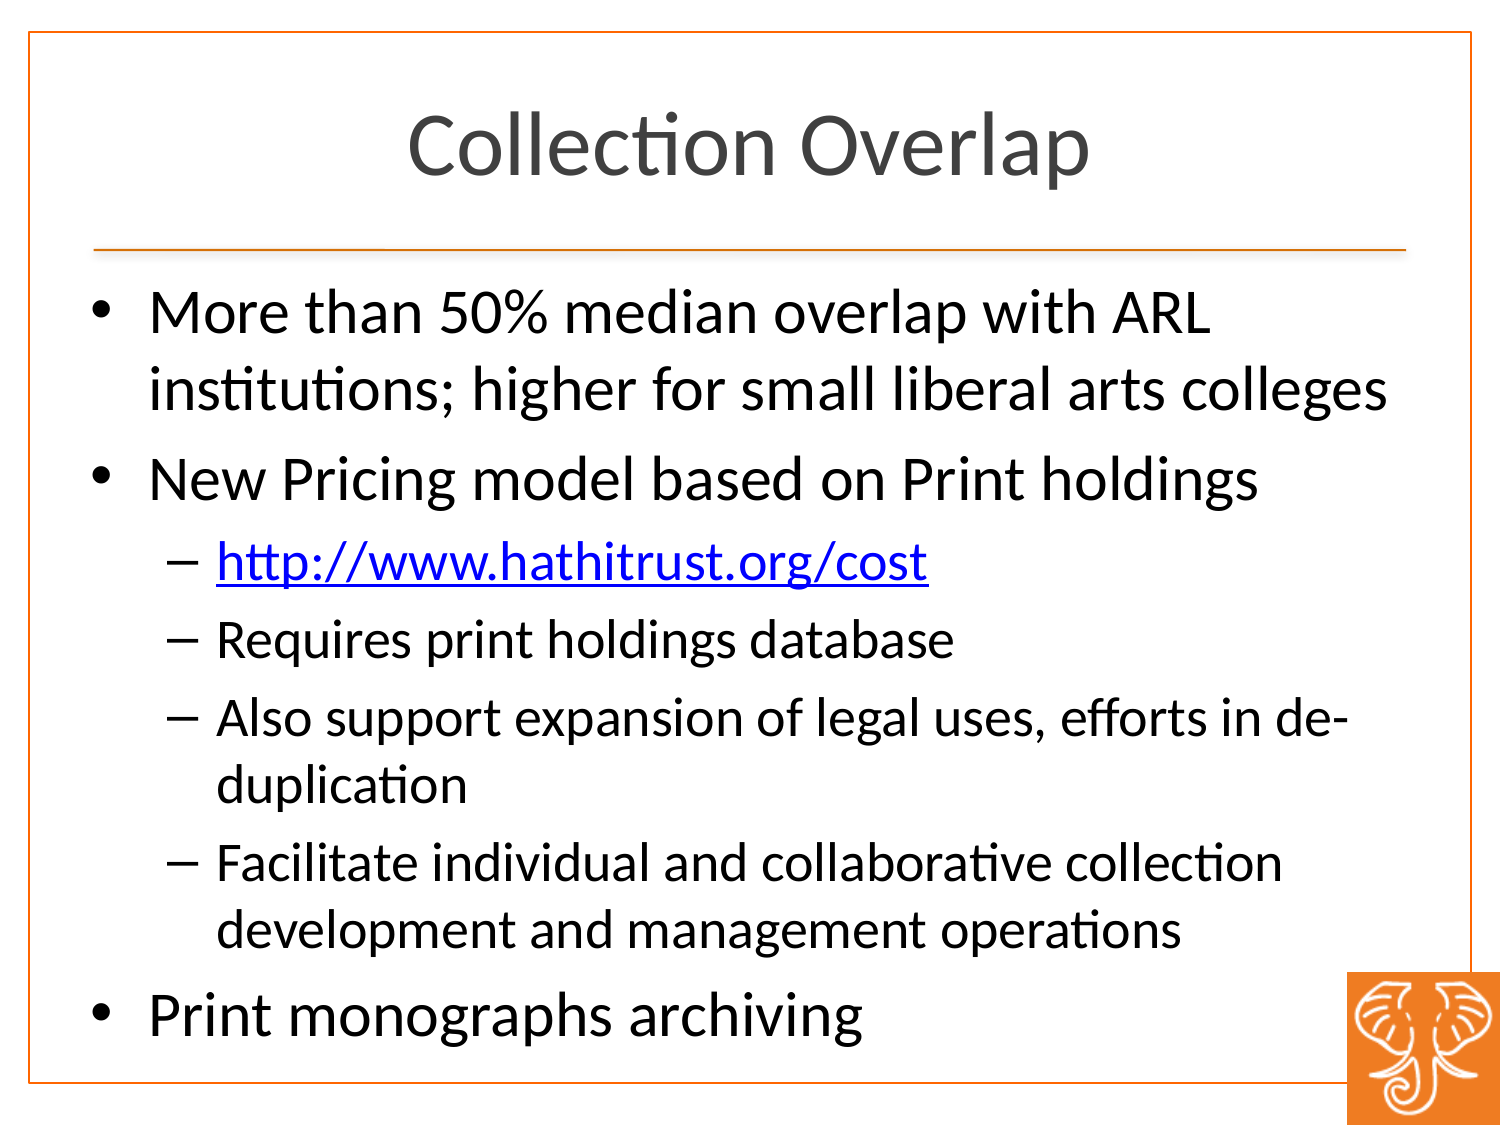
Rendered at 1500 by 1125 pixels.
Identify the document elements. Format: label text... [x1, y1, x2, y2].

list More than 50% median overlap with ARL institutions; higher for small liberal arts colleges New Pricing model based on Print holdings http://www.hathitrust.org/cost Requires print holdings database Also support expansion of legal uses, efforts in de-duplication Facilitate individual and collaborative collection development and management operations Print monographs archiving [75, 262, 1425, 1066]
picture [1347, 972, 1500, 1125]
title Collection Overlap [75, 45, 1425, 233]
